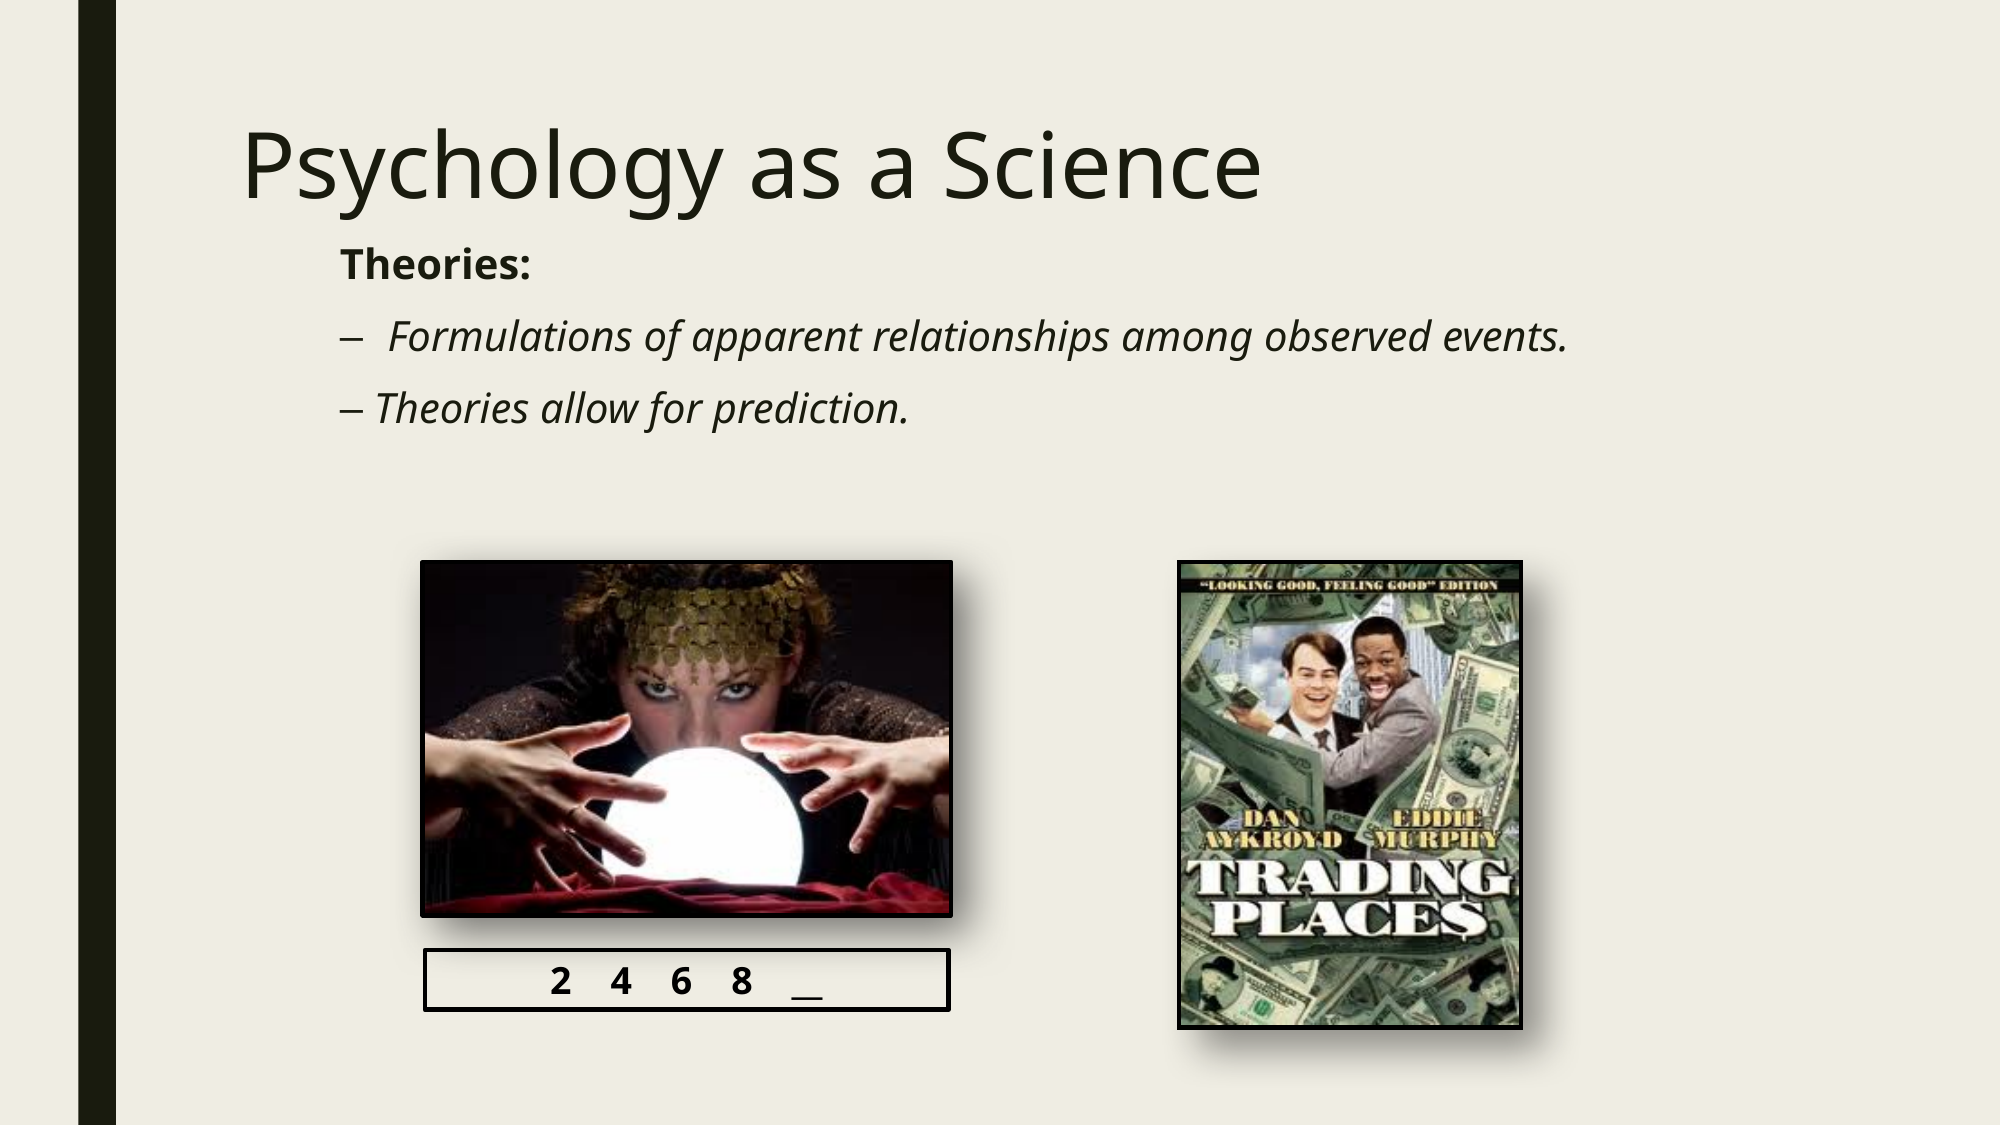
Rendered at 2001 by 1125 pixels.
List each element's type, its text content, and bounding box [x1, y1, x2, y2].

picture [424, 564, 949, 913]
picture [1181, 564, 1519, 1025]
text_box 2 4 6 8 __ [424, 949, 949, 1010]
title Psychology as a Science [225, 112, 1800, 357]
list Theories: Formulations of apparent relationships among observed events. Theories allow for prediction. [324, 234, 1675, 597]
